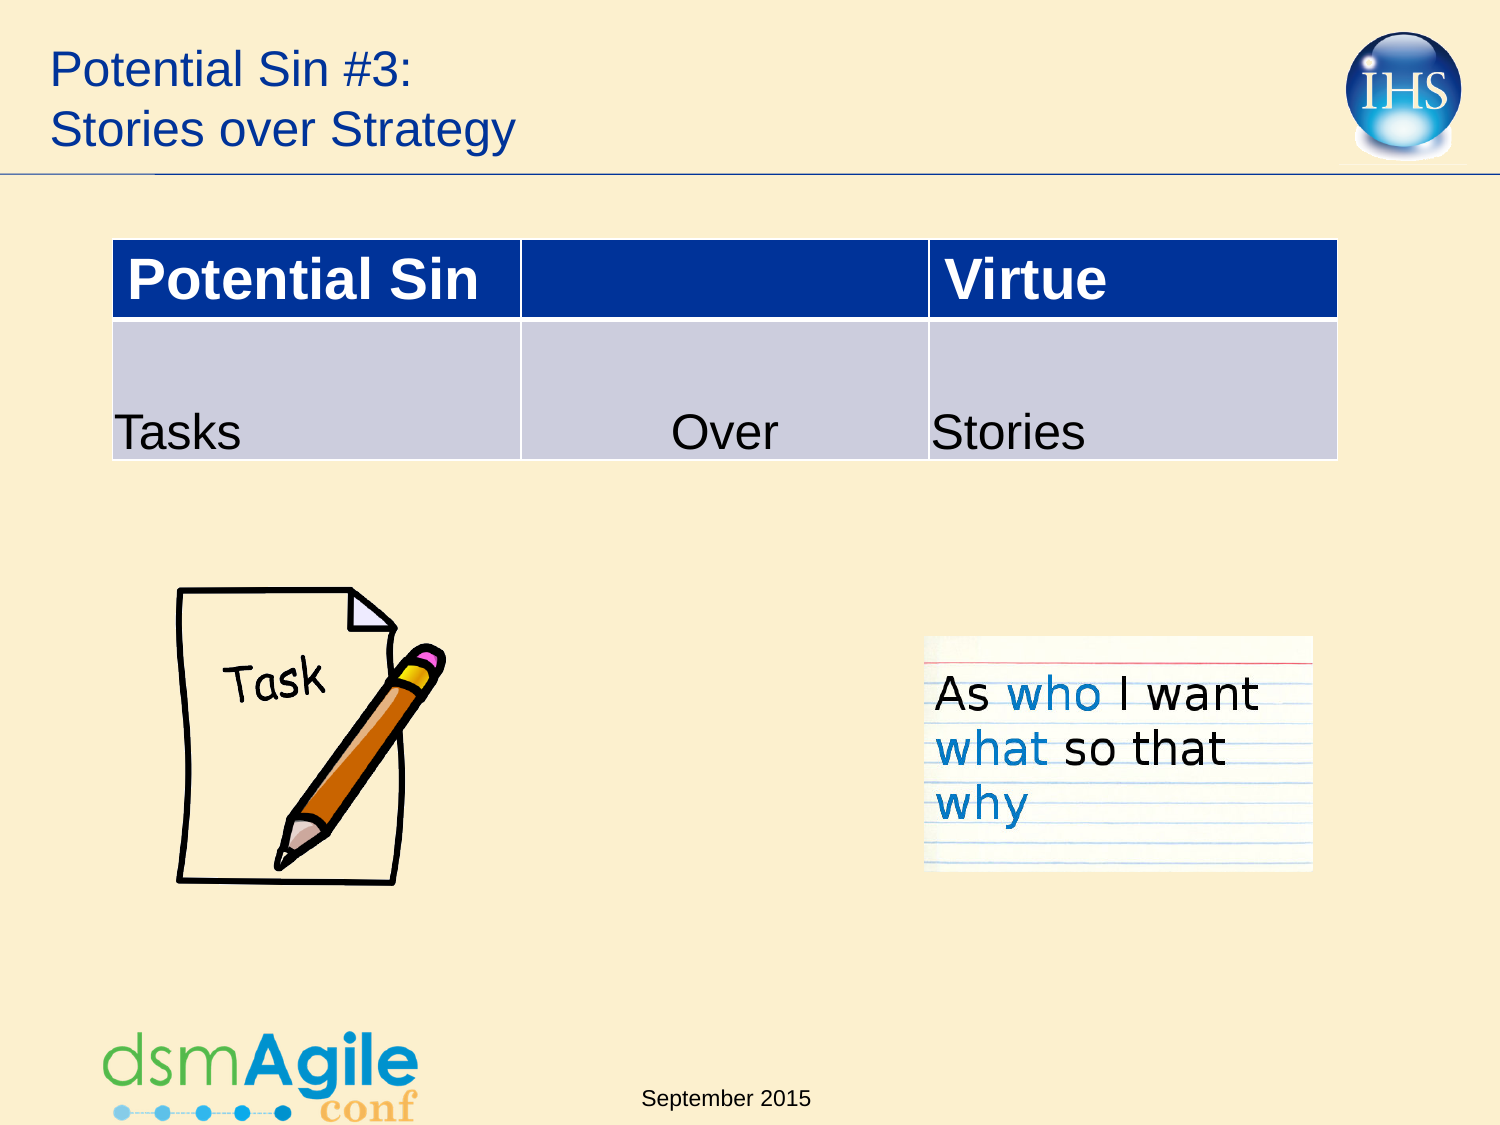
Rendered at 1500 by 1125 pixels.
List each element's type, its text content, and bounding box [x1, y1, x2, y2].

picture [99, 1023, 425, 1125]
picture [924, 636, 1314, 873]
table_header Potential Sin [113, 240, 520, 317]
table_cell Tasks [113, 322, 520, 459]
table_header Virtue [930, 240, 1337, 317]
table_header [522, 240, 928, 317]
picture [1339, 25, 1467, 165]
picture [137, 583, 480, 926]
title Potential Sin #3: Stories over Strategy [34, 22, 1277, 164]
table_cell Stories [930, 322, 1337, 459]
table_cell Over [522, 322, 928, 459]
